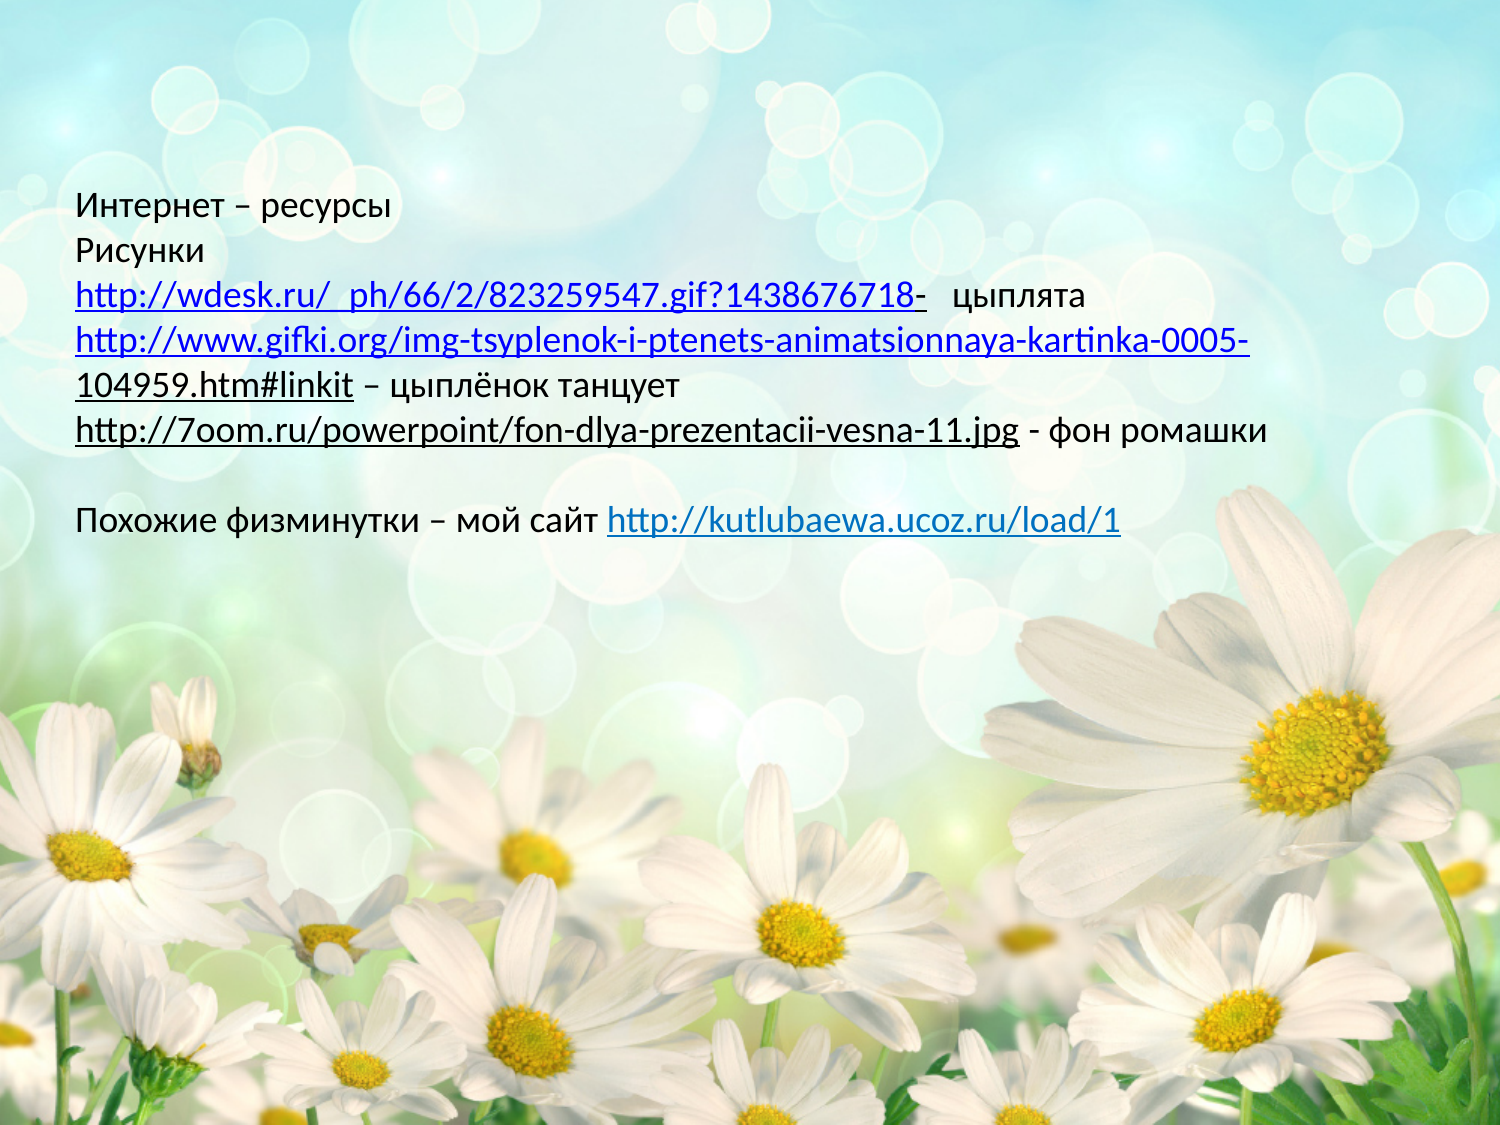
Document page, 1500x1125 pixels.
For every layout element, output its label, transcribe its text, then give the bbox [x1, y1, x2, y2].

picture [0, 0, 1500, 1125]
text_box Интернет – ресурсы Рисунки http://wdesk.ru/_ph/66/2/823259547.gif?1438676718- цыплята http://www.gifki.org/img-tsyplenok-i-ptenets-animatsionnaya-kartinka-0005- 104959.htm#linkit – цыплёнок танцует http://7oom.ru/powerpoint/fon-dlya-prezentacii-vesna-11.jpg - фон ромашки Похожие физминутки – мой сайт http://kutlubaewa.ucoz.ru/load/1 [60, 172, 1283, 593]
